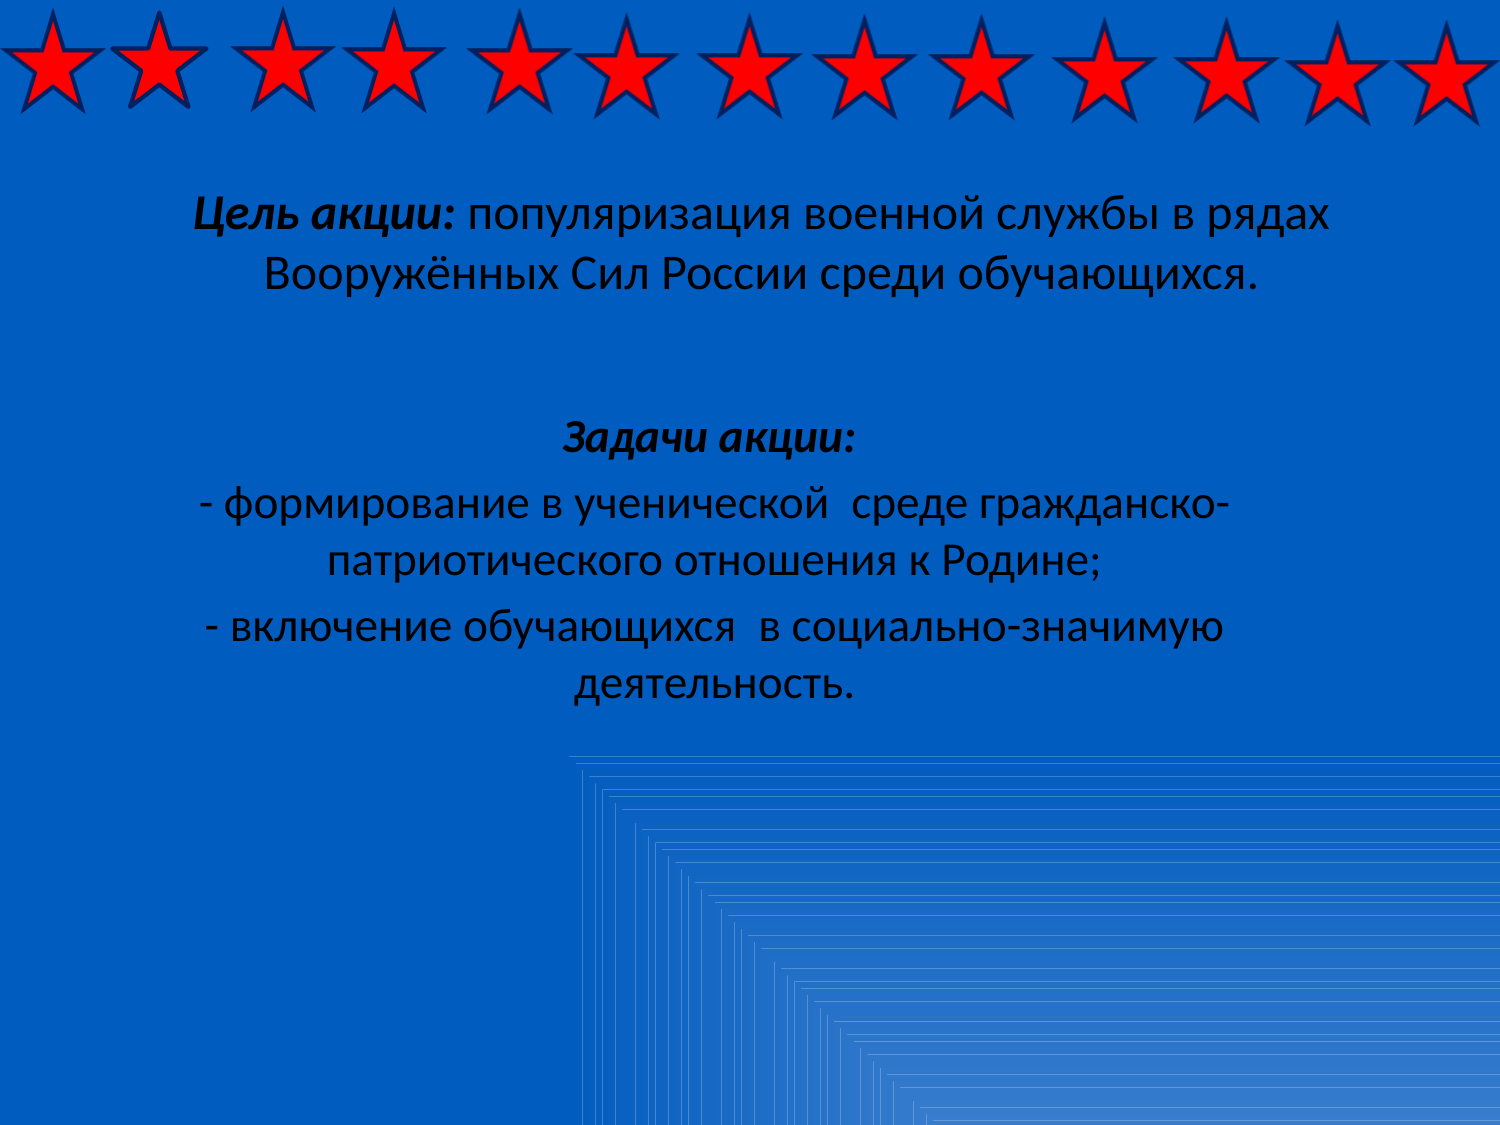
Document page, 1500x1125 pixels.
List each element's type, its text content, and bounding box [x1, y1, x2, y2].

picture [1173, 15, 1280, 124]
picture [1393, 19, 1500, 127]
picture [229, 4, 337, 113]
picture [811, 13, 918, 122]
picture [0, 7, 107, 115]
picture [928, 13, 1035, 122]
picture [1284, 19, 1391, 127]
subtitle Задачи акции: - формирование в ученической среде гражданско-патриотического отношения к Родине; - включение обучающихся в социально-значимую деятельность. [183, 397, 1247, 717]
picture [340, 5, 448, 114]
picture [1050, 15, 1158, 124]
text_box [111, 10, 209, 109]
title Цель акции: популяризация военной службы в рядах Вооружённых Сил России среди обучающихся. [123, 149, 1399, 391]
picture [466, 7, 680, 120]
picture [696, 12, 804, 120]
